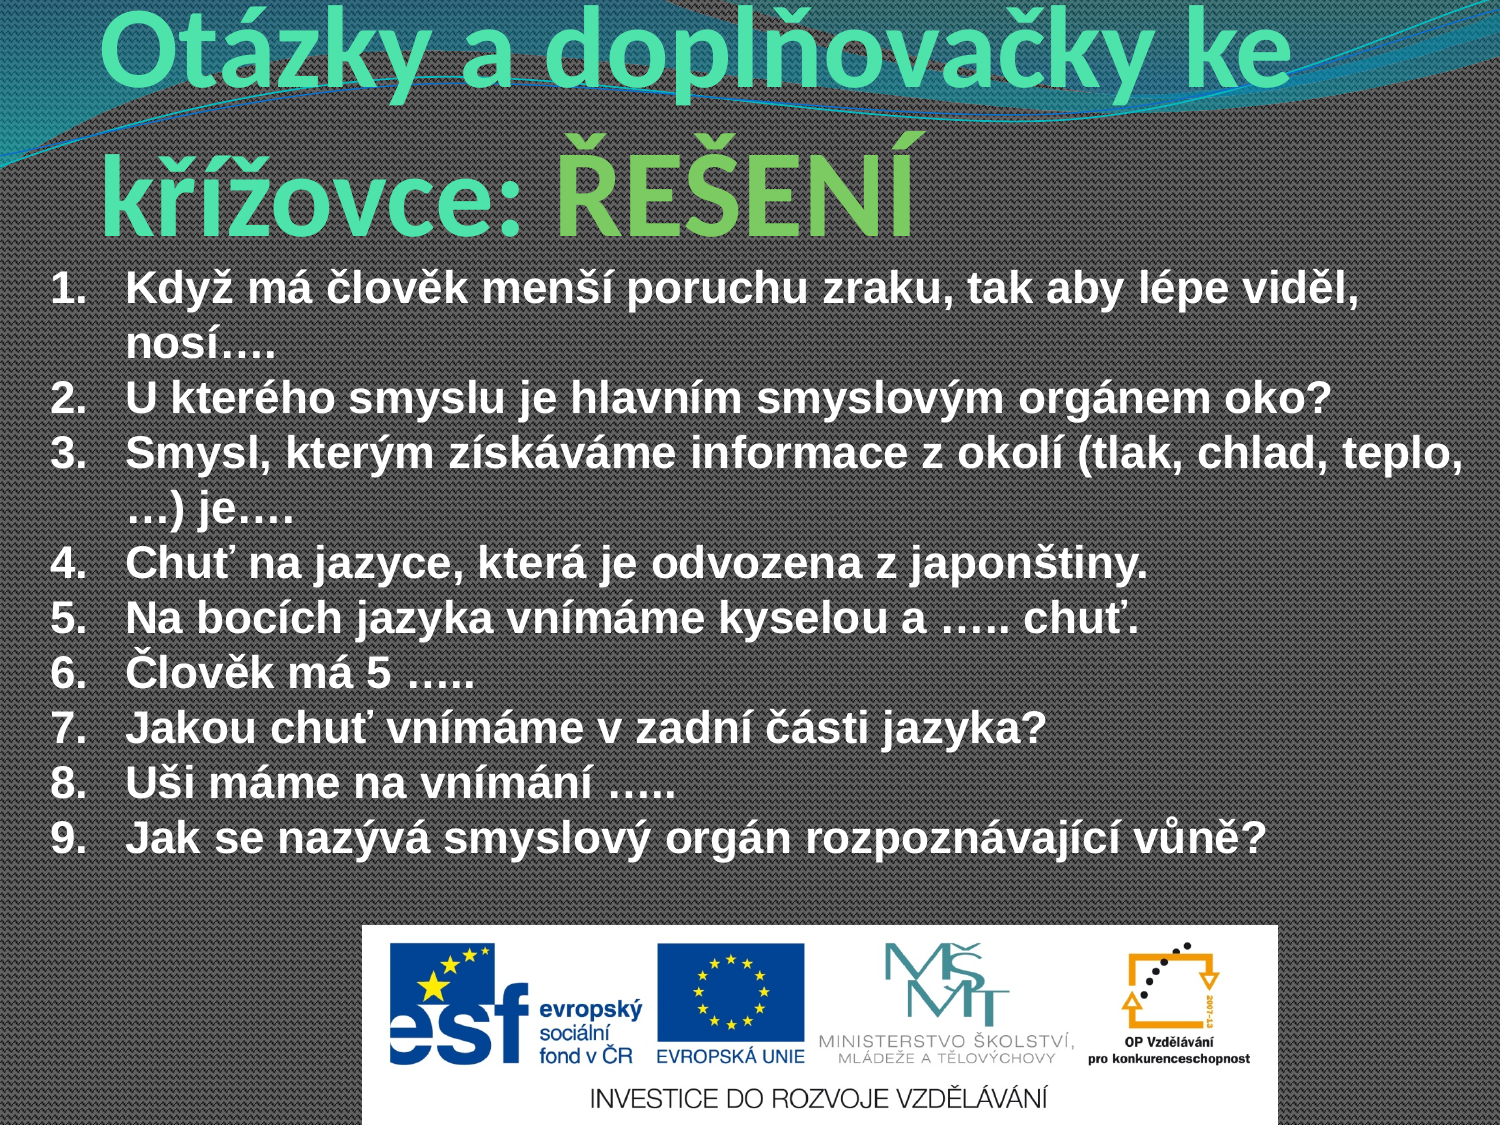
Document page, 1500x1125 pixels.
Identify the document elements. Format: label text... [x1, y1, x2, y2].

picture [362, 924, 1278, 1125]
text_box Když má člověk menší poruchu zraku, tak aby lépe viděl, nosí…. U kterého smyslu je hlavním smyslovým orgánem oko? Smysl, kterým získáváme informace z okolí (tlak, chlad, teplo,…) je…. Chuť na jazyce, která je odvozena z japonštiny. Na bocích jazyka vnímáme kyselou a ….. chuť. Člověk má 5 ….. Jakou chuť vnímáme v zadní části jazyka? Uši máme na vnímání ….. Jak se nazývá smyslový orgán rozpoznávající vůně? [49, 612, 1475, 913]
title Otázky a doplňovačky ke křížovce: ŘEŠENÍ [99, 37, 1375, 261]
